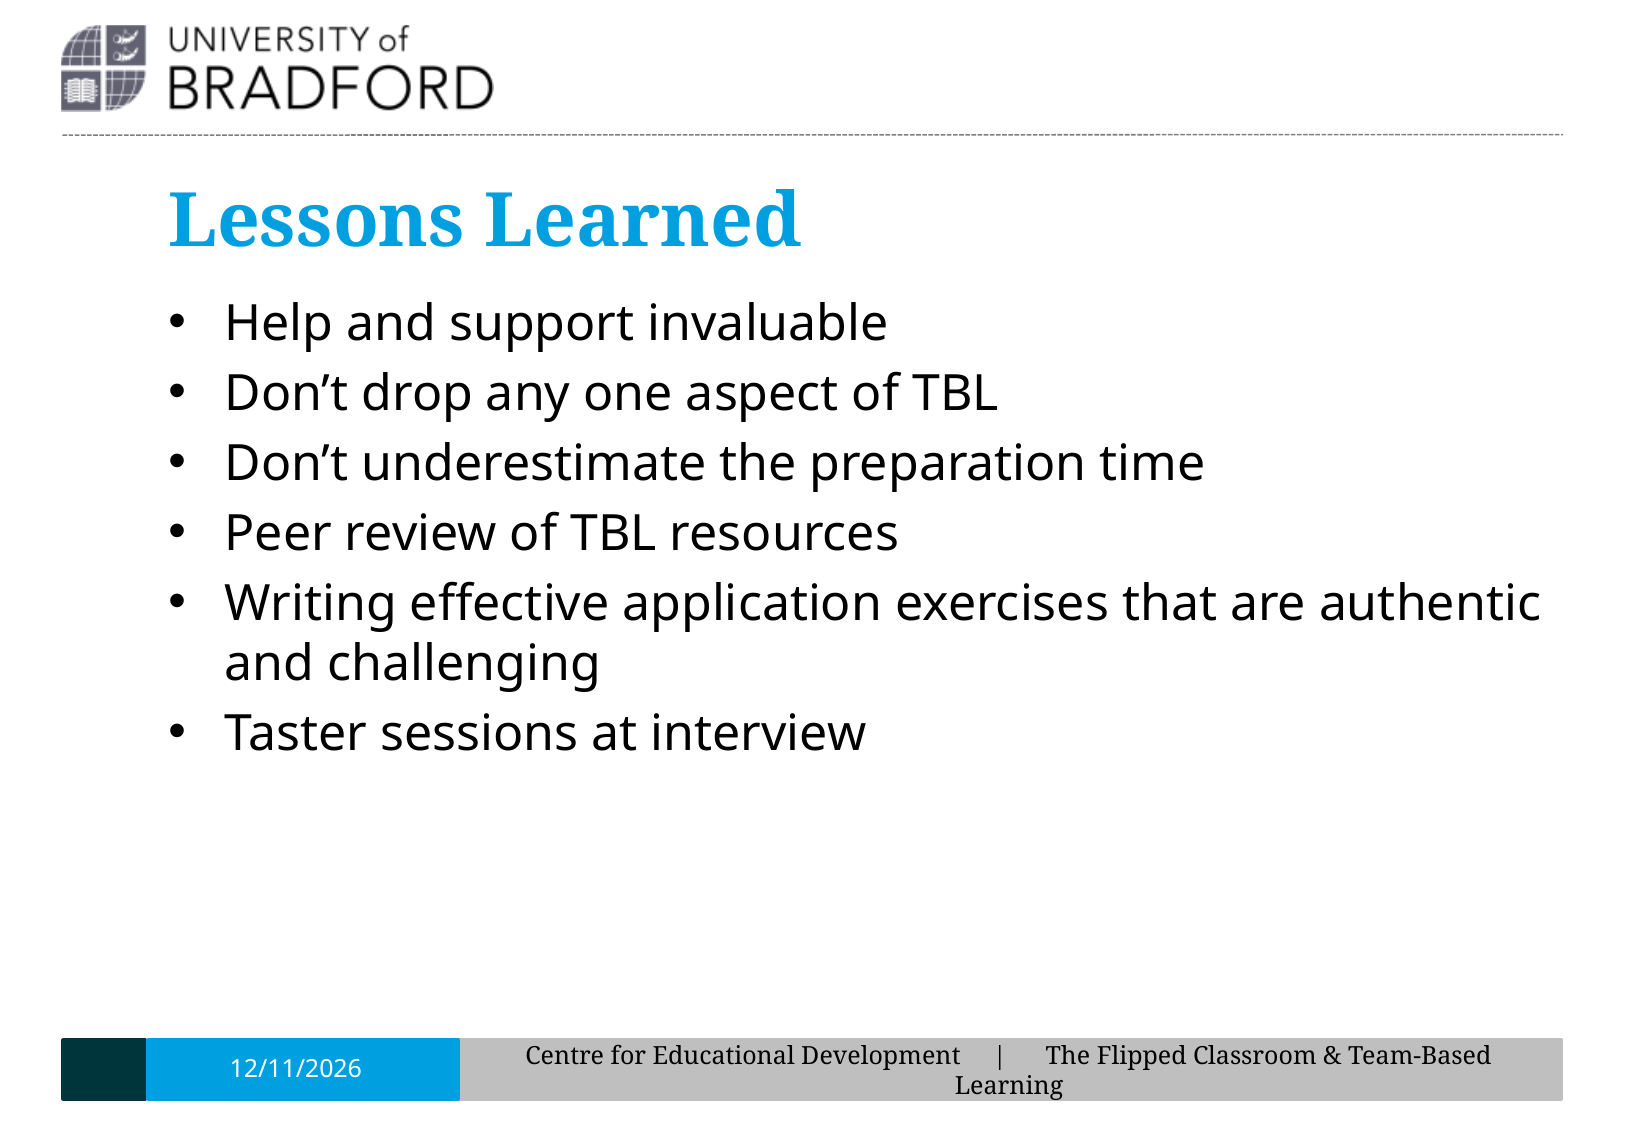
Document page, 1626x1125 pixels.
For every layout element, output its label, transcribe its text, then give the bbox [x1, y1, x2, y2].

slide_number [148, 1039, 458, 1100]
footer Centre for Educational Development | The Flipped Classroom & Team-Based Learning [458, 1039, 1561, 1100]
picture [60, 24, 494, 112]
title Lessons Learned [168, 152, 1561, 281]
list Help and support invaluable Don’t drop any one aspect of TBL Don’t underestimate the preparation time Peer review of TBL resources Writing effective application exercises that are authentic and challenging Taster sessions at interview [168, 290, 1561, 1024]
